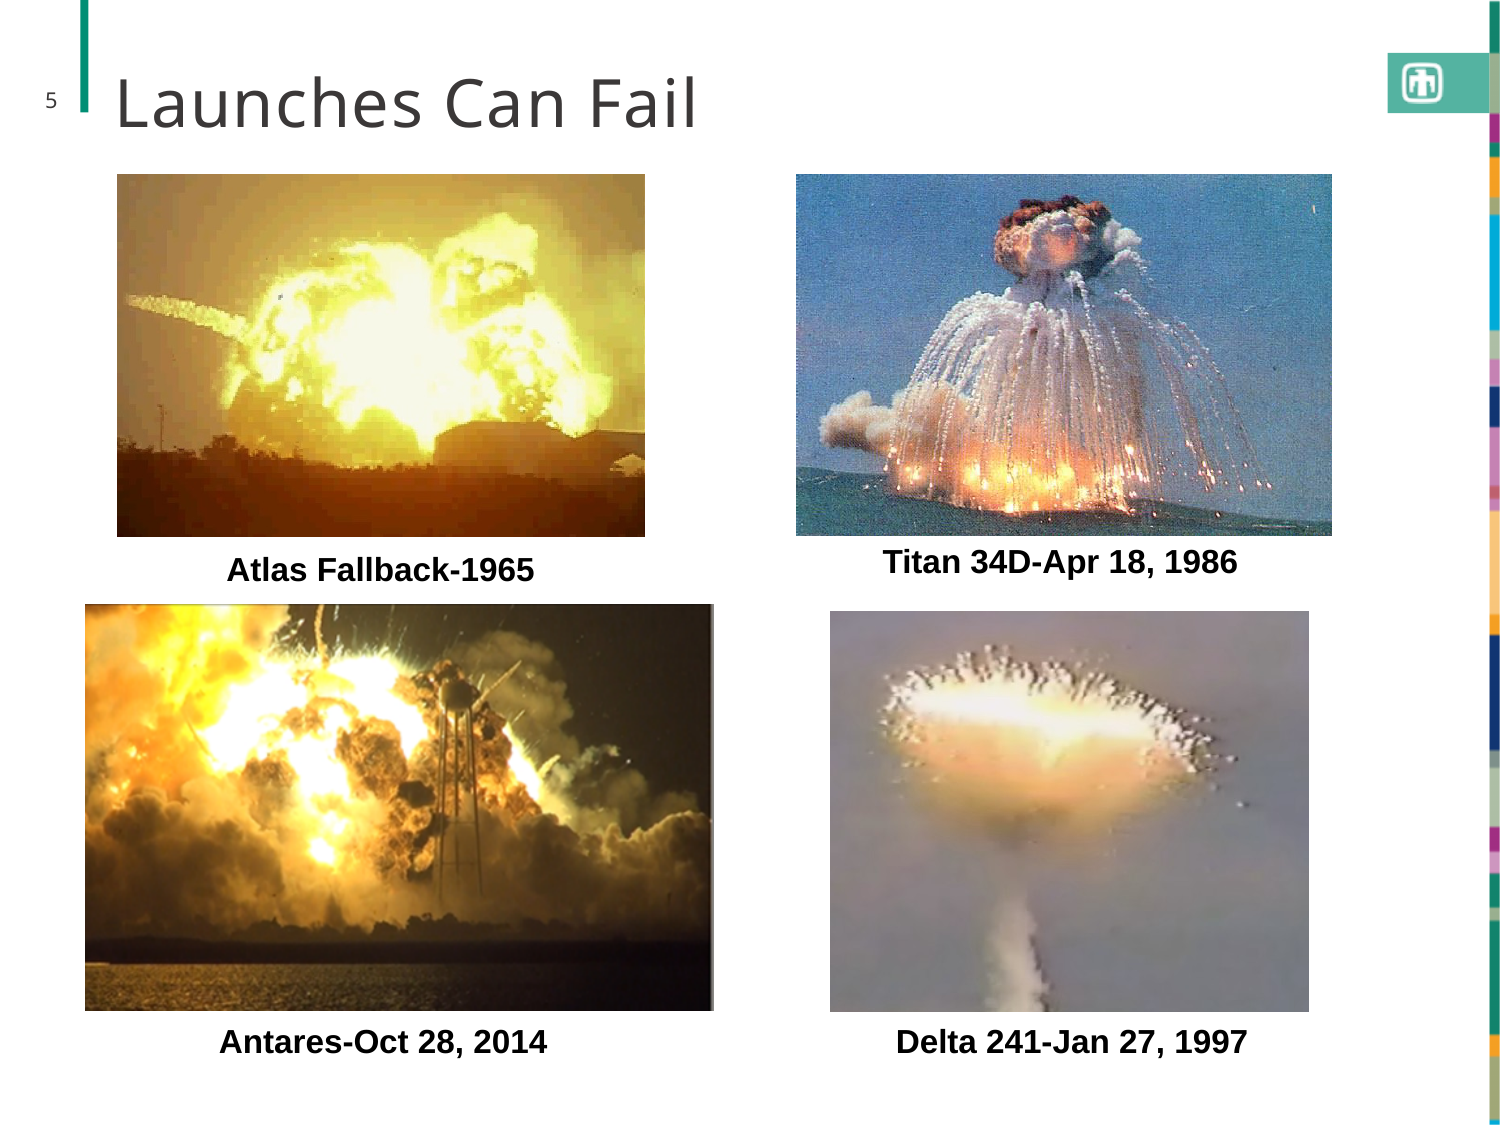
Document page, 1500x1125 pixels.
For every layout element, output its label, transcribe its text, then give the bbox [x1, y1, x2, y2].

picture [116, 174, 645, 538]
picture [1401, 62, 1444, 104]
picture [795, 174, 1333, 537]
text_box Antares-Oct 28, 2014 [204, 1019, 563, 1068]
text_box Delta 241-Jan 27, 1997 [881, 1021, 1264, 1068]
slide_number 5 [12, 71, 73, 132]
picture [1490, 330, 1499, 1120]
picture [85, 604, 714, 1012]
text_box Titan 34D-Apr 18, 1986 [867, 544, 1254, 588]
text_box Atlas Fallback-1965 [211, 546, 550, 596]
picture [830, 611, 1310, 1012]
title Launches Can Fail [99, 65, 1338, 160]
picture [1490, 1, 1499, 215]
